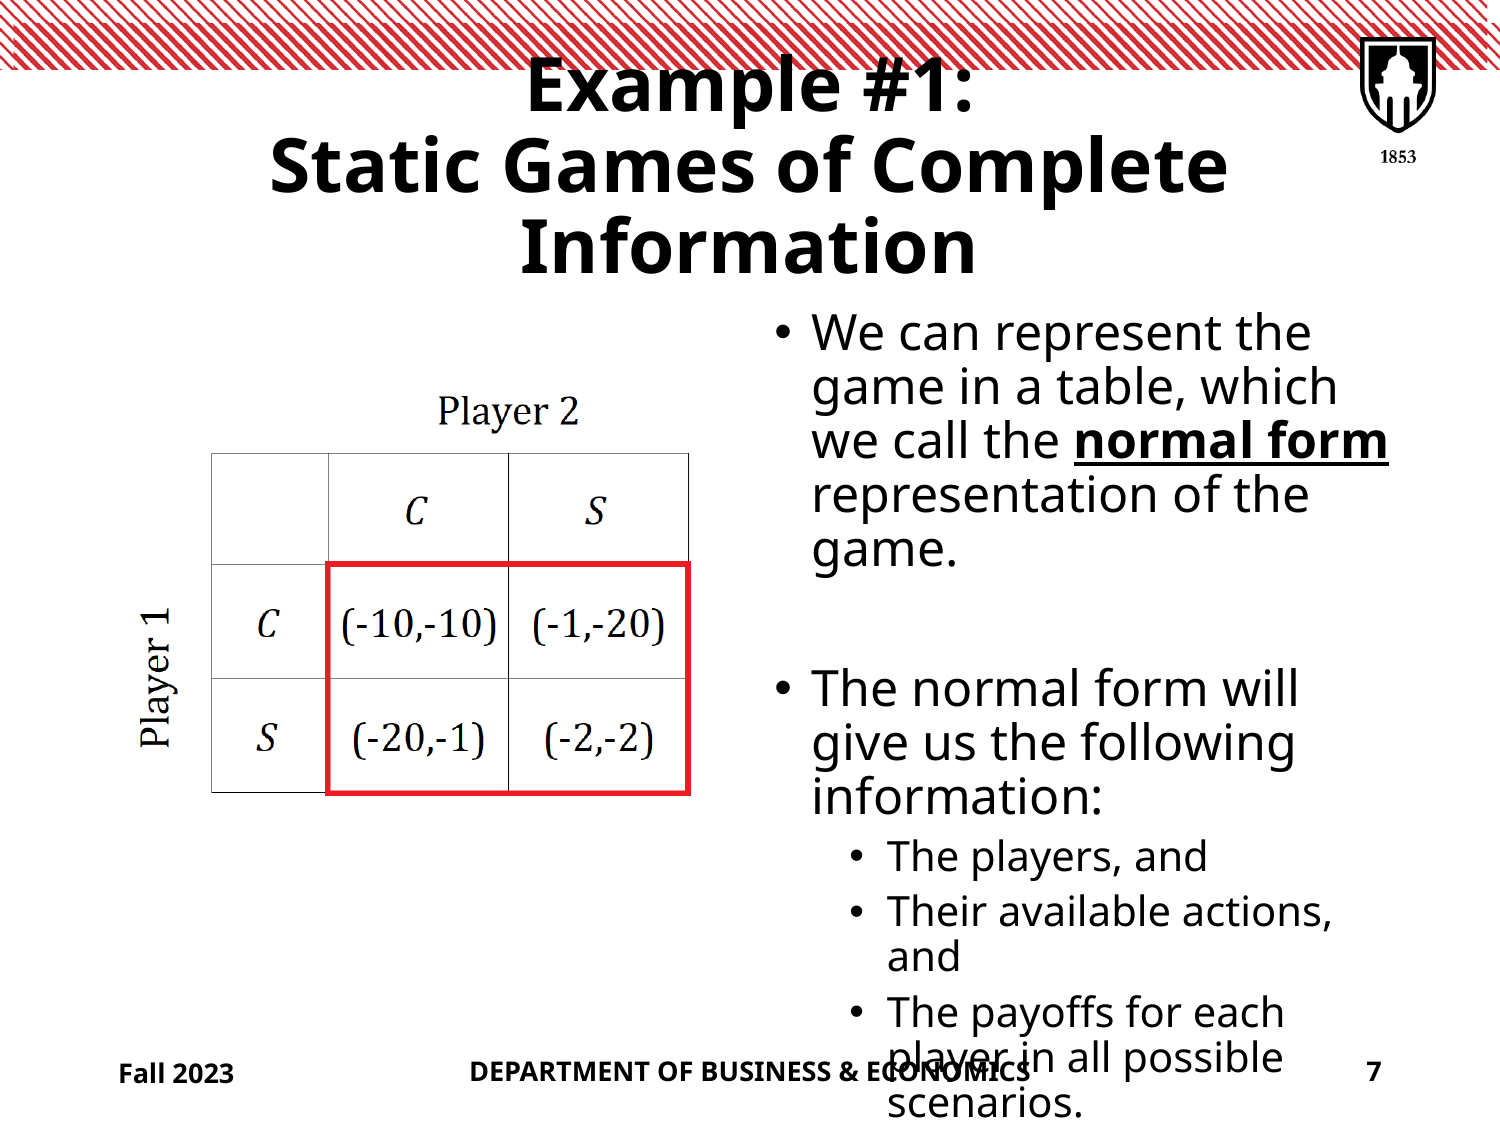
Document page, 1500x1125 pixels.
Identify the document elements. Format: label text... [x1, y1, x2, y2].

slide_number Fall 2023 [103, 1042, 277, 1103]
list We can represent the game in a table, which we call the normal form representation of the game. The normal form will give us the following information: The players, and Their available actions, and The payoffs for each player in all possible scenarios. [759, 299, 1420, 1014]
slide_number 7 [1059, 1042, 1397, 1103]
picture [103, 342, 741, 970]
title Example #1: Static Games of Complete Information [103, 59, 1397, 278]
footer DEPARTMENT OF BUSINESS & ECONOMICS [277, 1042, 1059, 1103]
picture [0, 0, 1500, 163]
